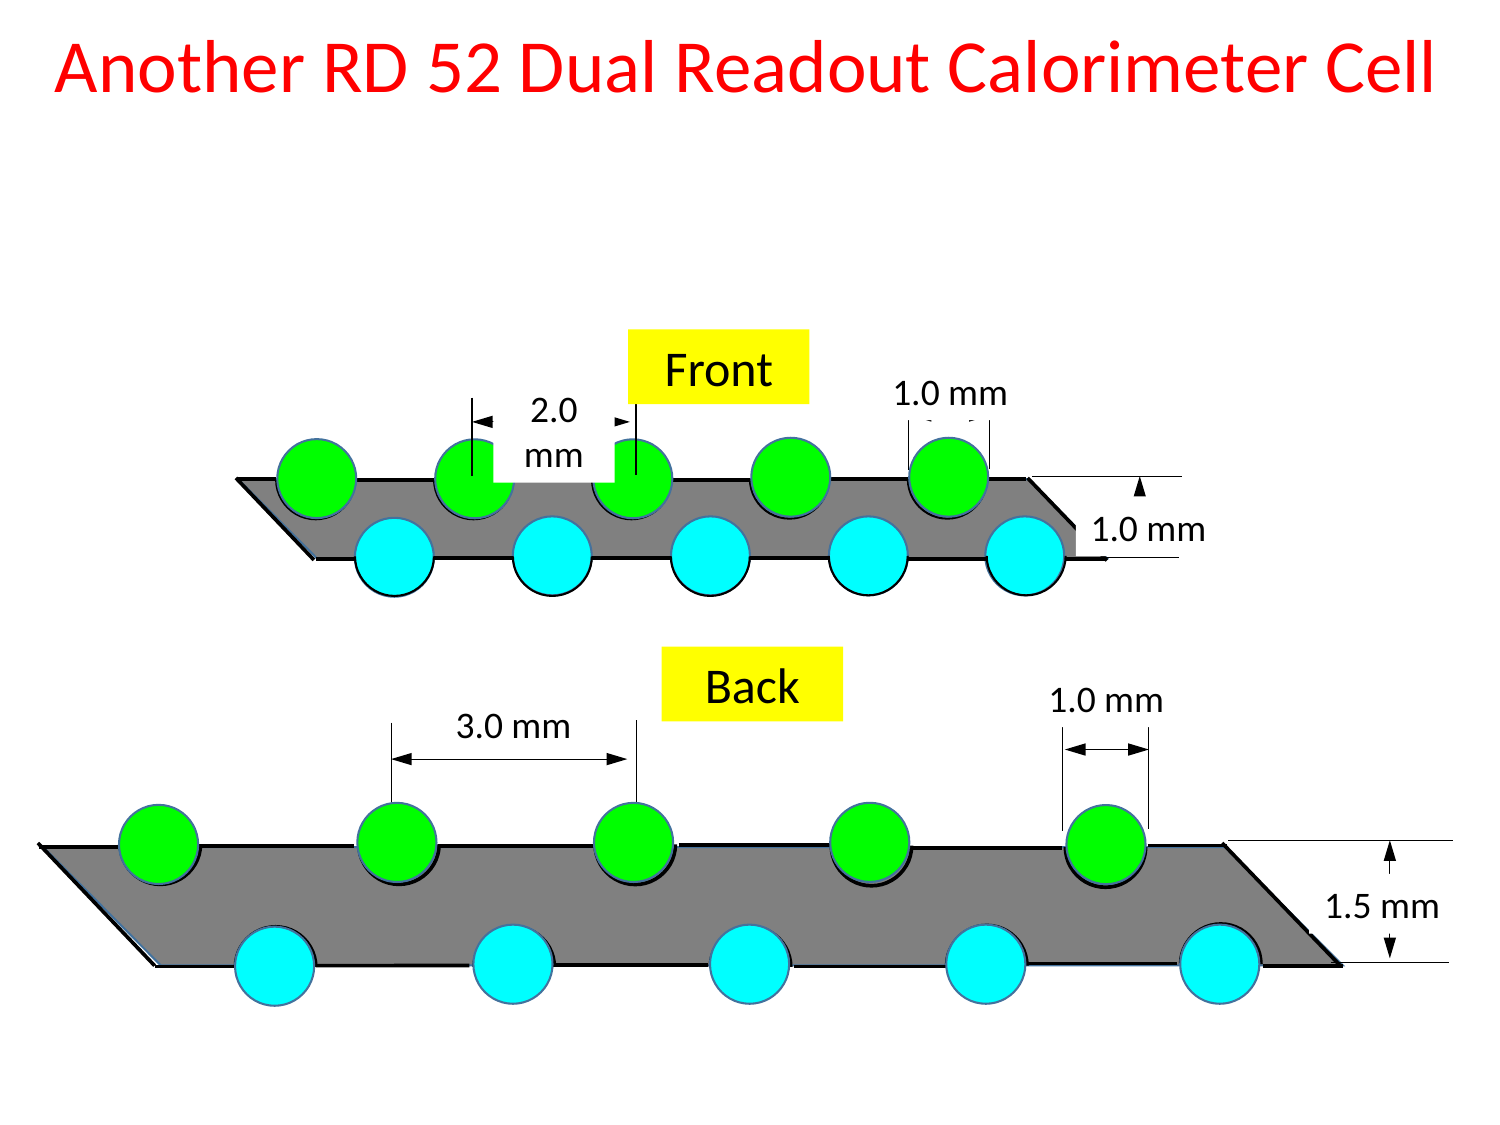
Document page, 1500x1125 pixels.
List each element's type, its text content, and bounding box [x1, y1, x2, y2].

text_box Another RD 52 Dual Readout Calorimeter Cell [2, 10, 1491, 116]
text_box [37, 646, 1456, 1008]
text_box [235, 329, 1198, 597]
